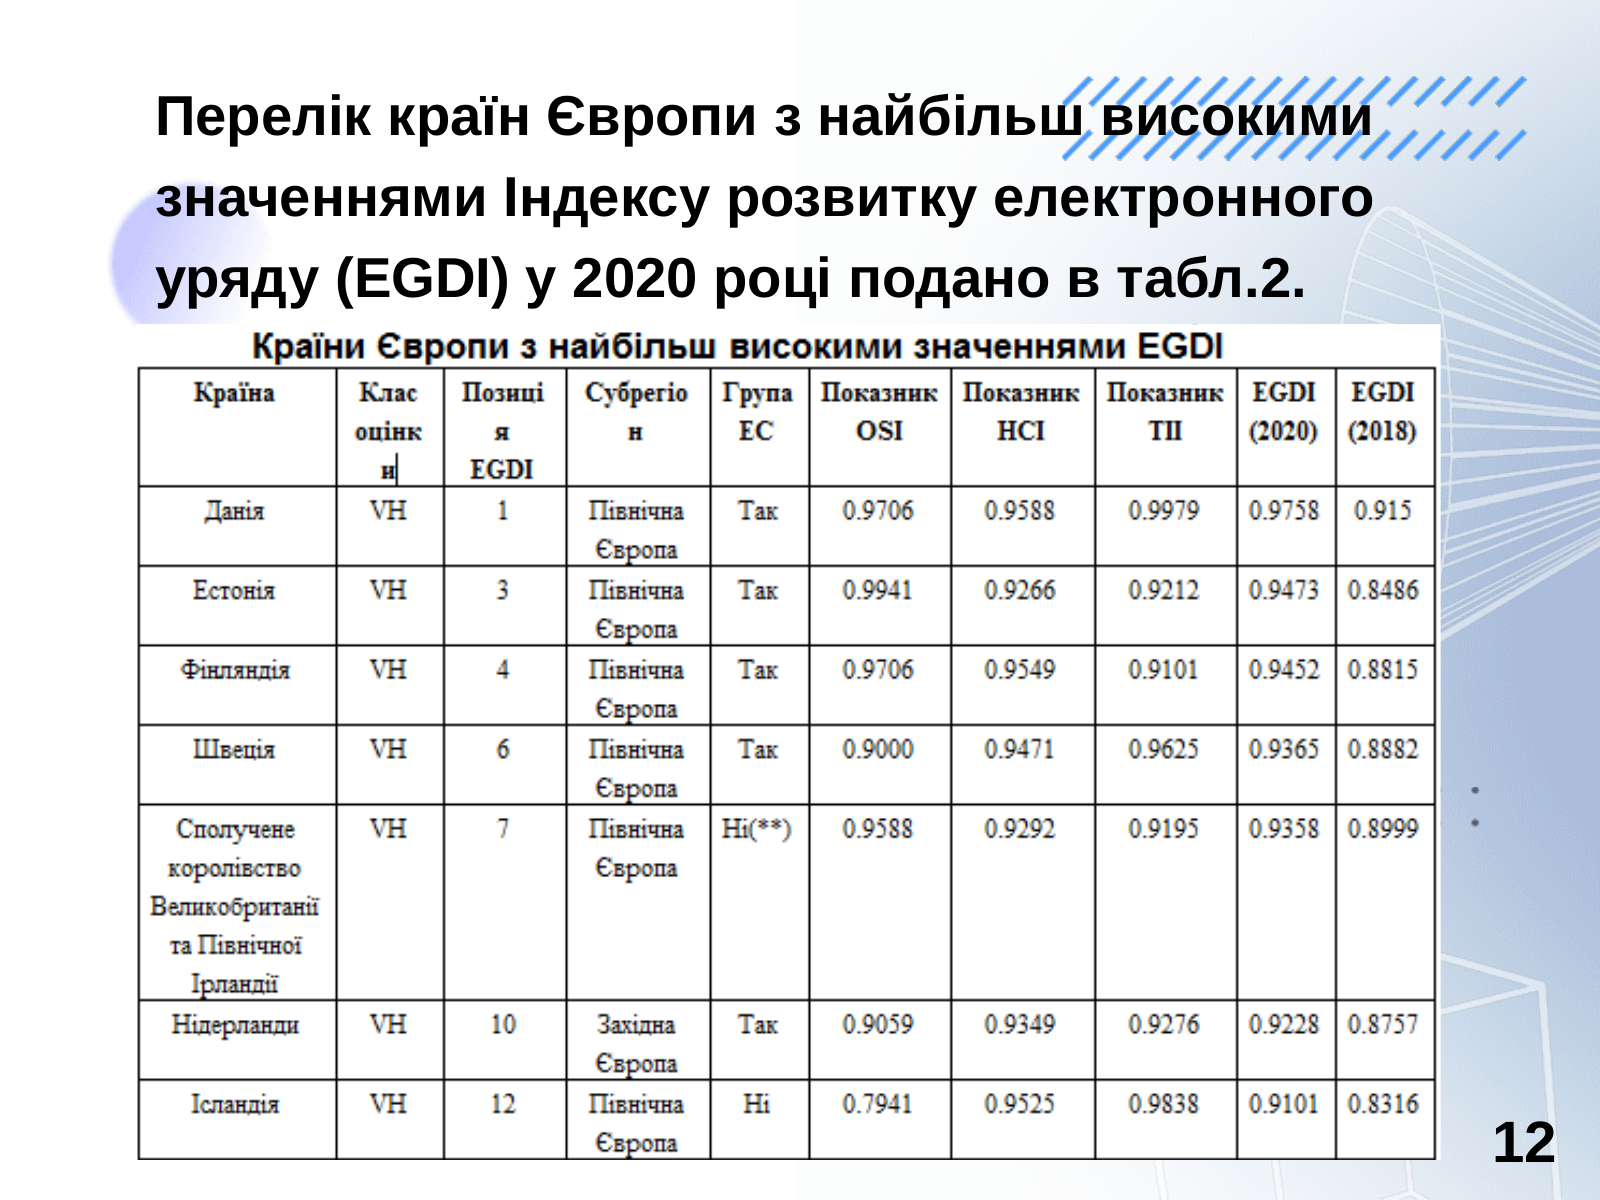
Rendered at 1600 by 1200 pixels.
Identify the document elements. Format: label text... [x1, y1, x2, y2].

text_box Перелік країн Європи з найбільш високими значеннями Індексу розвитку електронного уряду (EGDI) у 2020 році подано в табл.2. [312, 234, 791, 302]
picture [78, 0, 1600, 1200]
